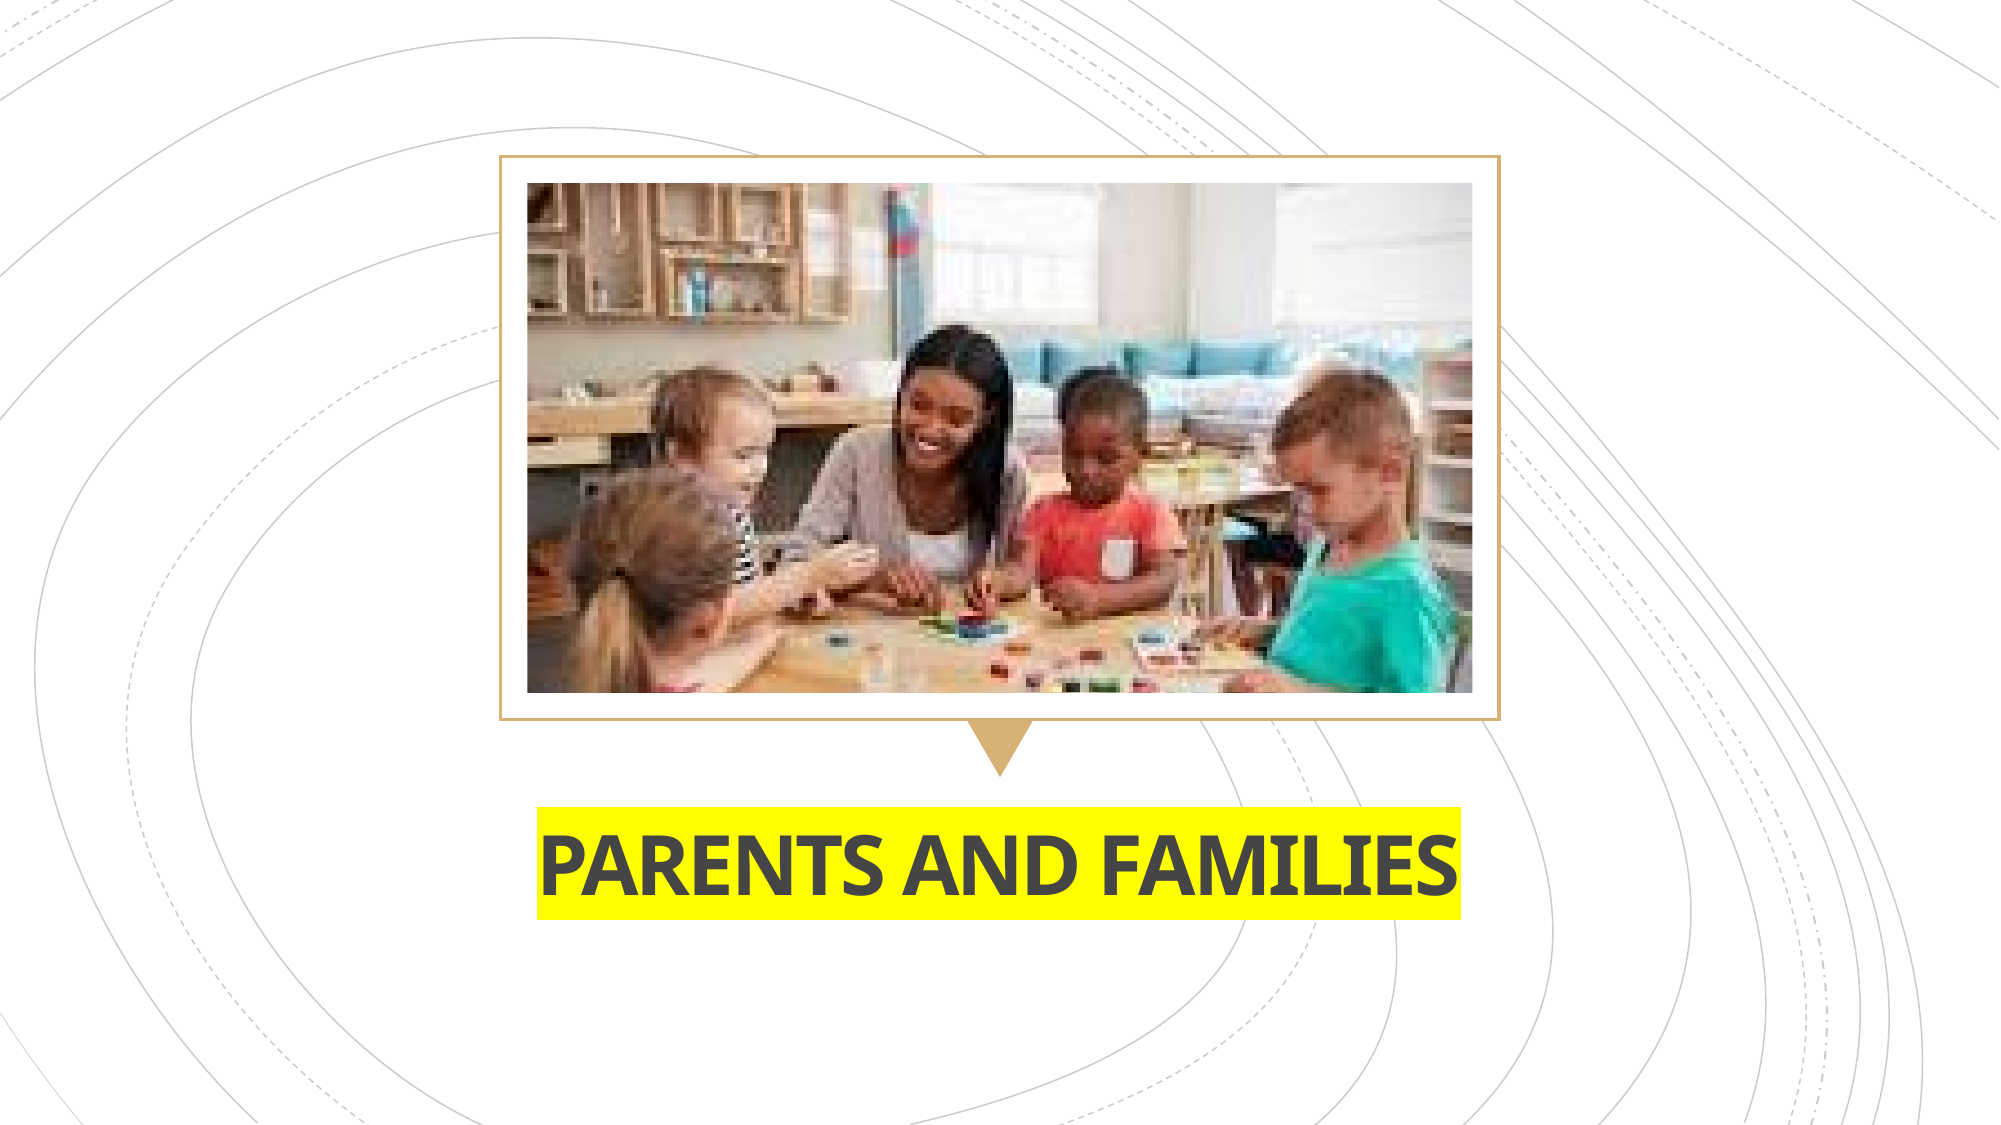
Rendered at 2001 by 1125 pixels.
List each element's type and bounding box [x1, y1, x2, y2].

text_box [0, 0, 2000, 1125]
picture [527, 183, 1473, 693]
